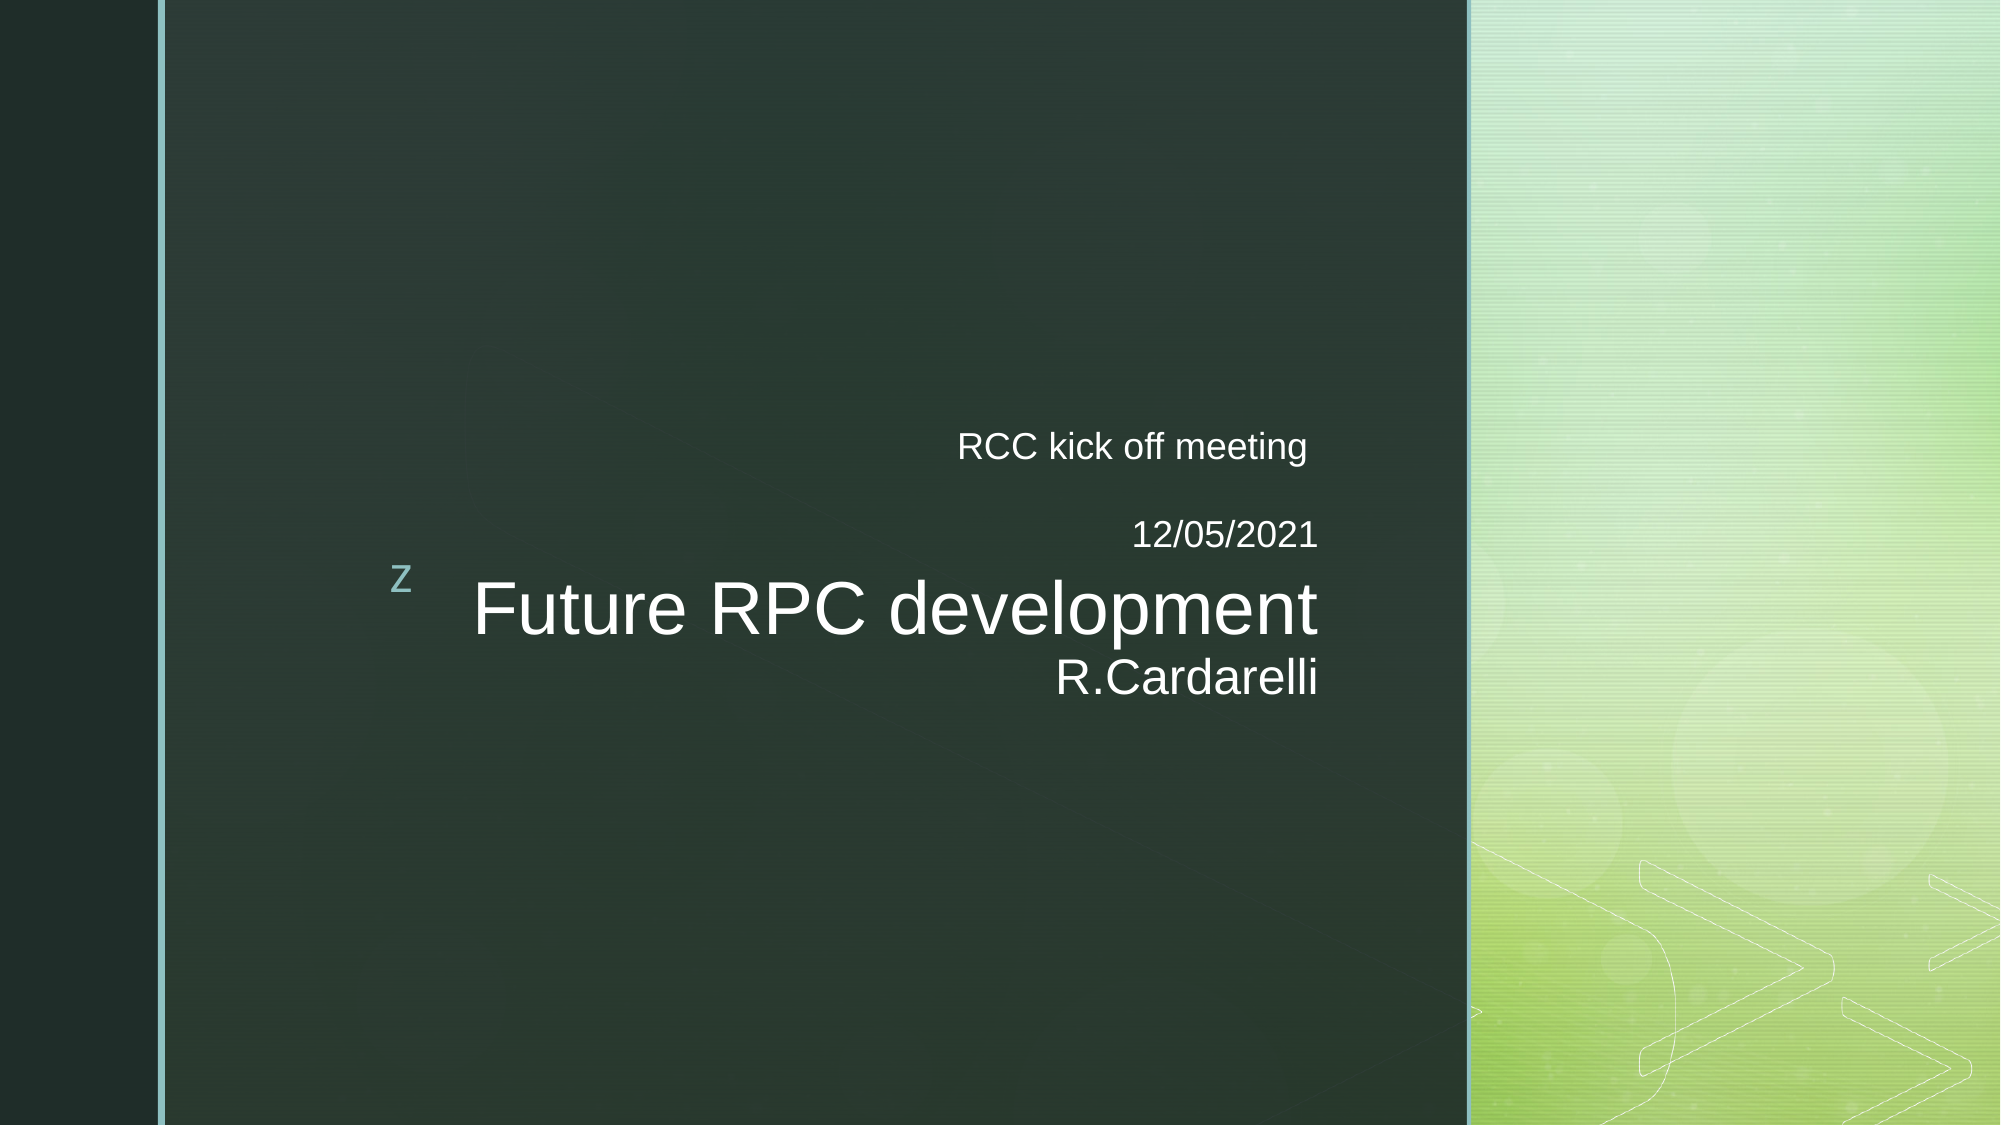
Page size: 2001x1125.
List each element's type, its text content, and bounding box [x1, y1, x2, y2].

title Future RPC development R.Cardarelli [390, 562, 1334, 935]
subtitle RCC kick off meeting 12/05/2021 [454, 372, 1334, 563]
picture [1472, 0, 2001, 1125]
